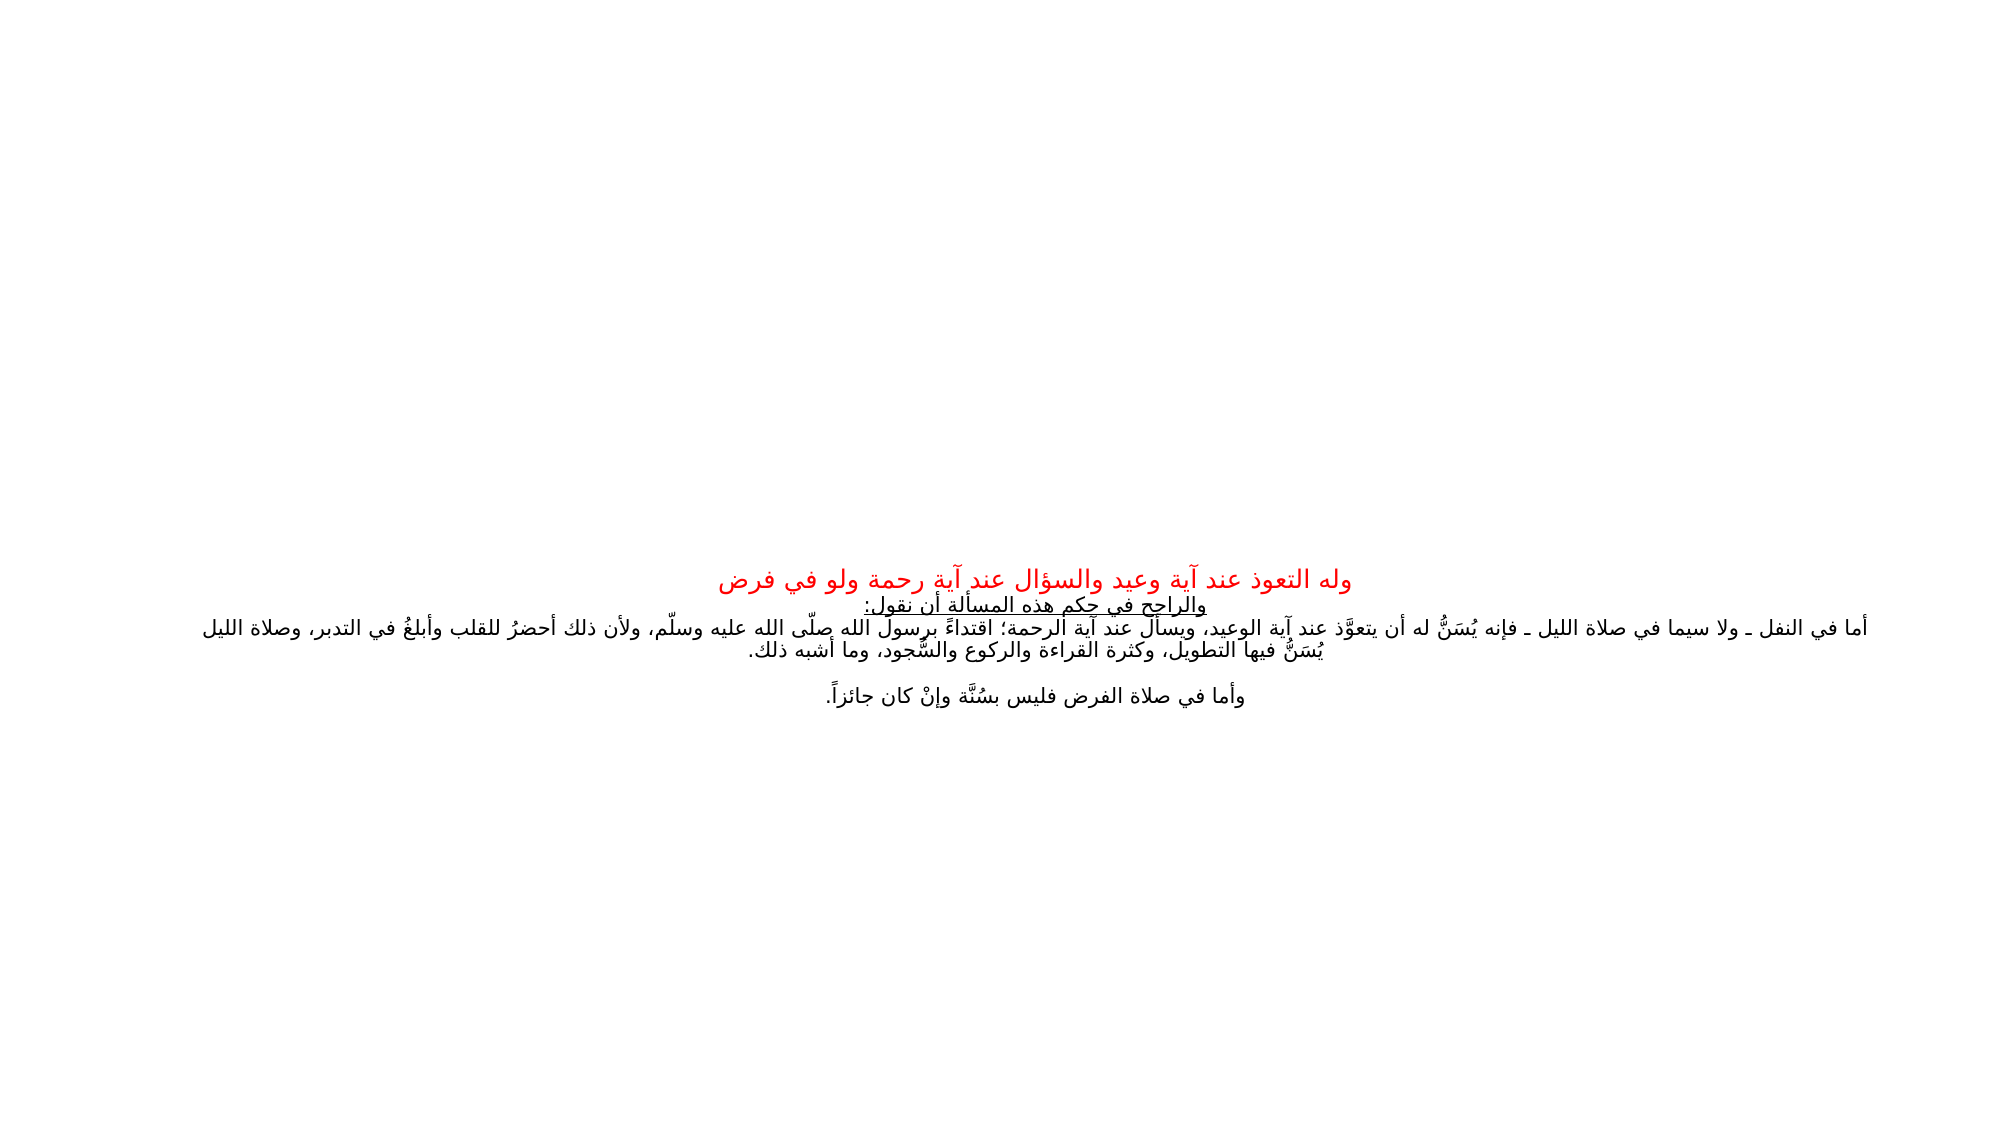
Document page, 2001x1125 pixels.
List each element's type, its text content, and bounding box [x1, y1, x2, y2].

title وله التعوذ عند آية وعيد والسؤال عند آية رحمة ولو في فرض والراجح في حكم هذه المسألة أن نقول: أما في النفل ـ ولا سيما في صلاة الليل ـ فإنه يُسَنُّ له أن يتعوَّذ عند آية الوعيد، ويسأل عند آية الرحمة؛ اقتداءً برسول الله صلّى الله عليه وسلّم، ولأن ذلك أحضرُ للقلب وأبلغُ في التدبر، وصلاة الليل يُسَنُّ فيها التطويل، وكثرة القراءة والركوع والسُّجود، وما أشبه ذلك. وأما في صلاة الفرض فليس بسُنَّة وإنْ كان جائزاً. [172, 557, 1898, 776]
